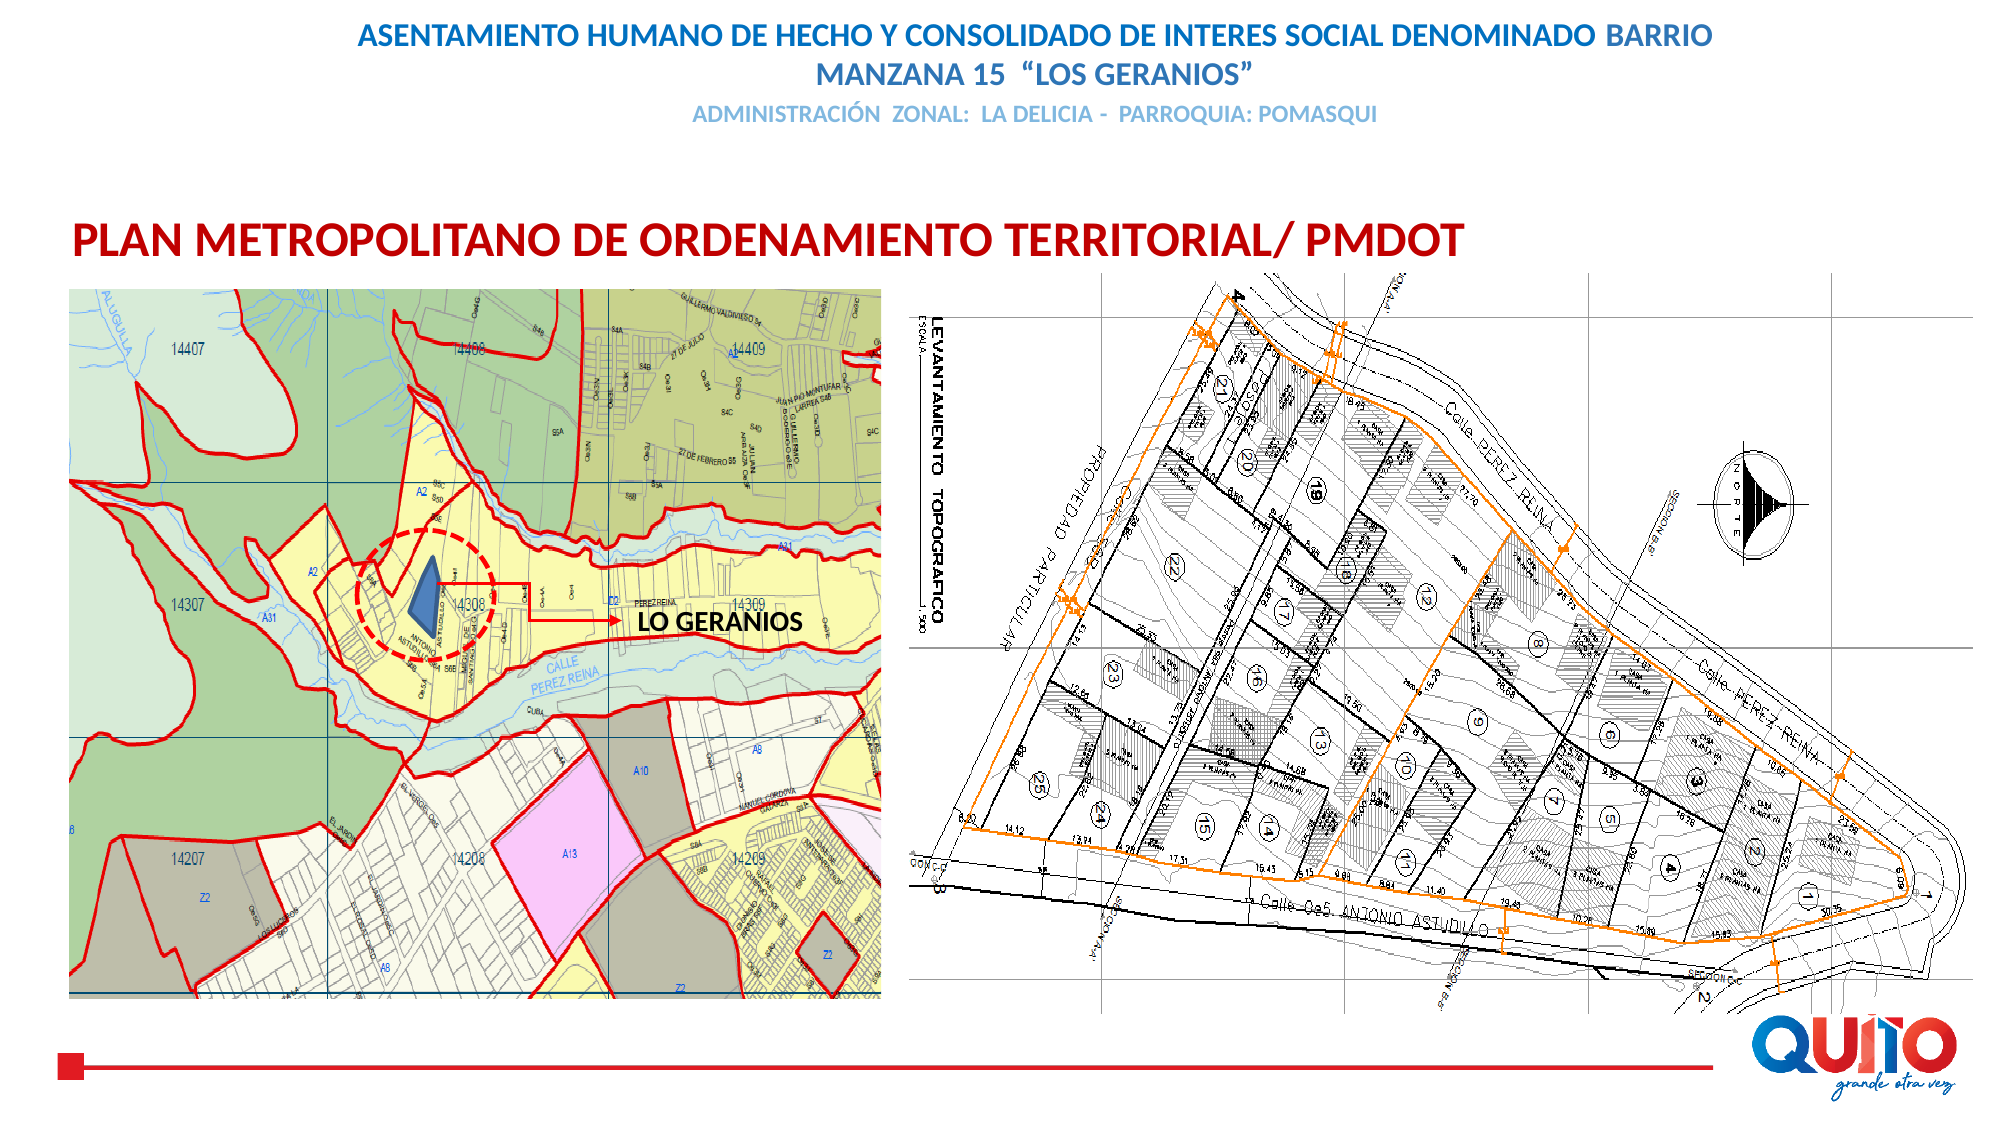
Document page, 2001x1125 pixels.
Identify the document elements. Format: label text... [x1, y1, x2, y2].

picture [909, 273, 1973, 1102]
text_box ASENTAMIENTO HUMANO DE HECHO Y CONSOLIDADO DE INTERES SOCIAL DENOMINADO BARRIO MANZANA 15 “LOS GERANIOS” [313, 5, 1757, 100]
picture [57, 1053, 1714, 1125]
text_box ADMINISTRACIÓN ZONAL: LA DELICIA - PARROQUIA: POMASQUI [585, 100, 1486, 135]
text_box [69, 289, 882, 999]
text_box PLAN METROPOLITANO DE ORDENAMIENTO TERRITORIAL/ PMDOT [57, 198, 1806, 274]
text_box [437, 583, 622, 621]
